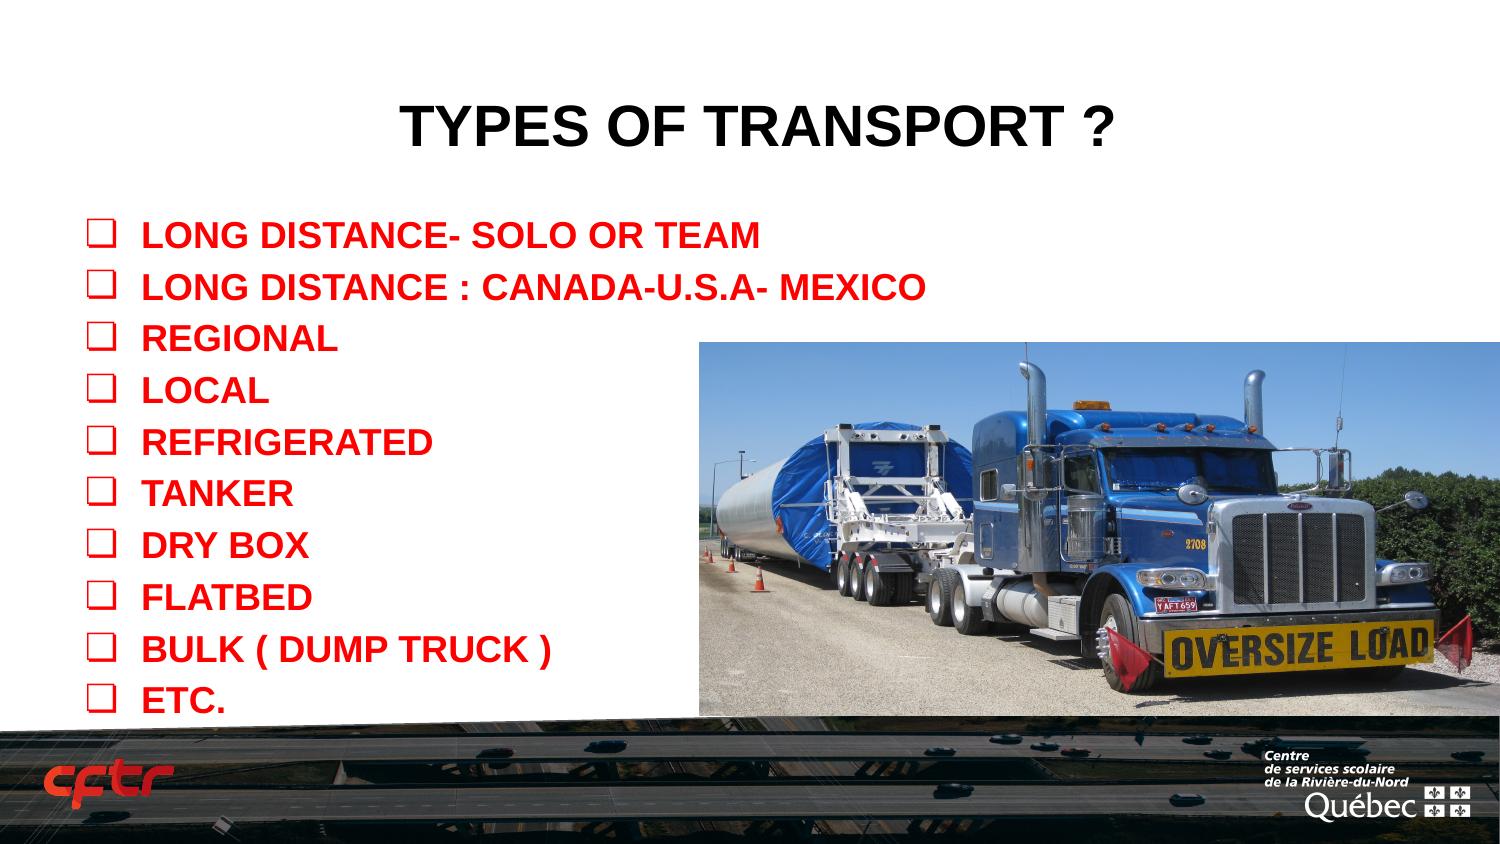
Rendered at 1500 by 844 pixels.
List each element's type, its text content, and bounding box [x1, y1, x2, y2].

title TYPES OF TRANSPORT ? [51, 72, 1449, 167]
picture [0, 342, 1500, 844]
list LONG DISTANCE- SOLO OR TEAM LONG DISTANCE : CANADA-U.S.A- MEXICO REGIONAL LOCAL REFRIGERATED TANKER DRY BOX FLATBED BULK ( DUMP TRUCK ) ETC. [51, 189, 1449, 684]
